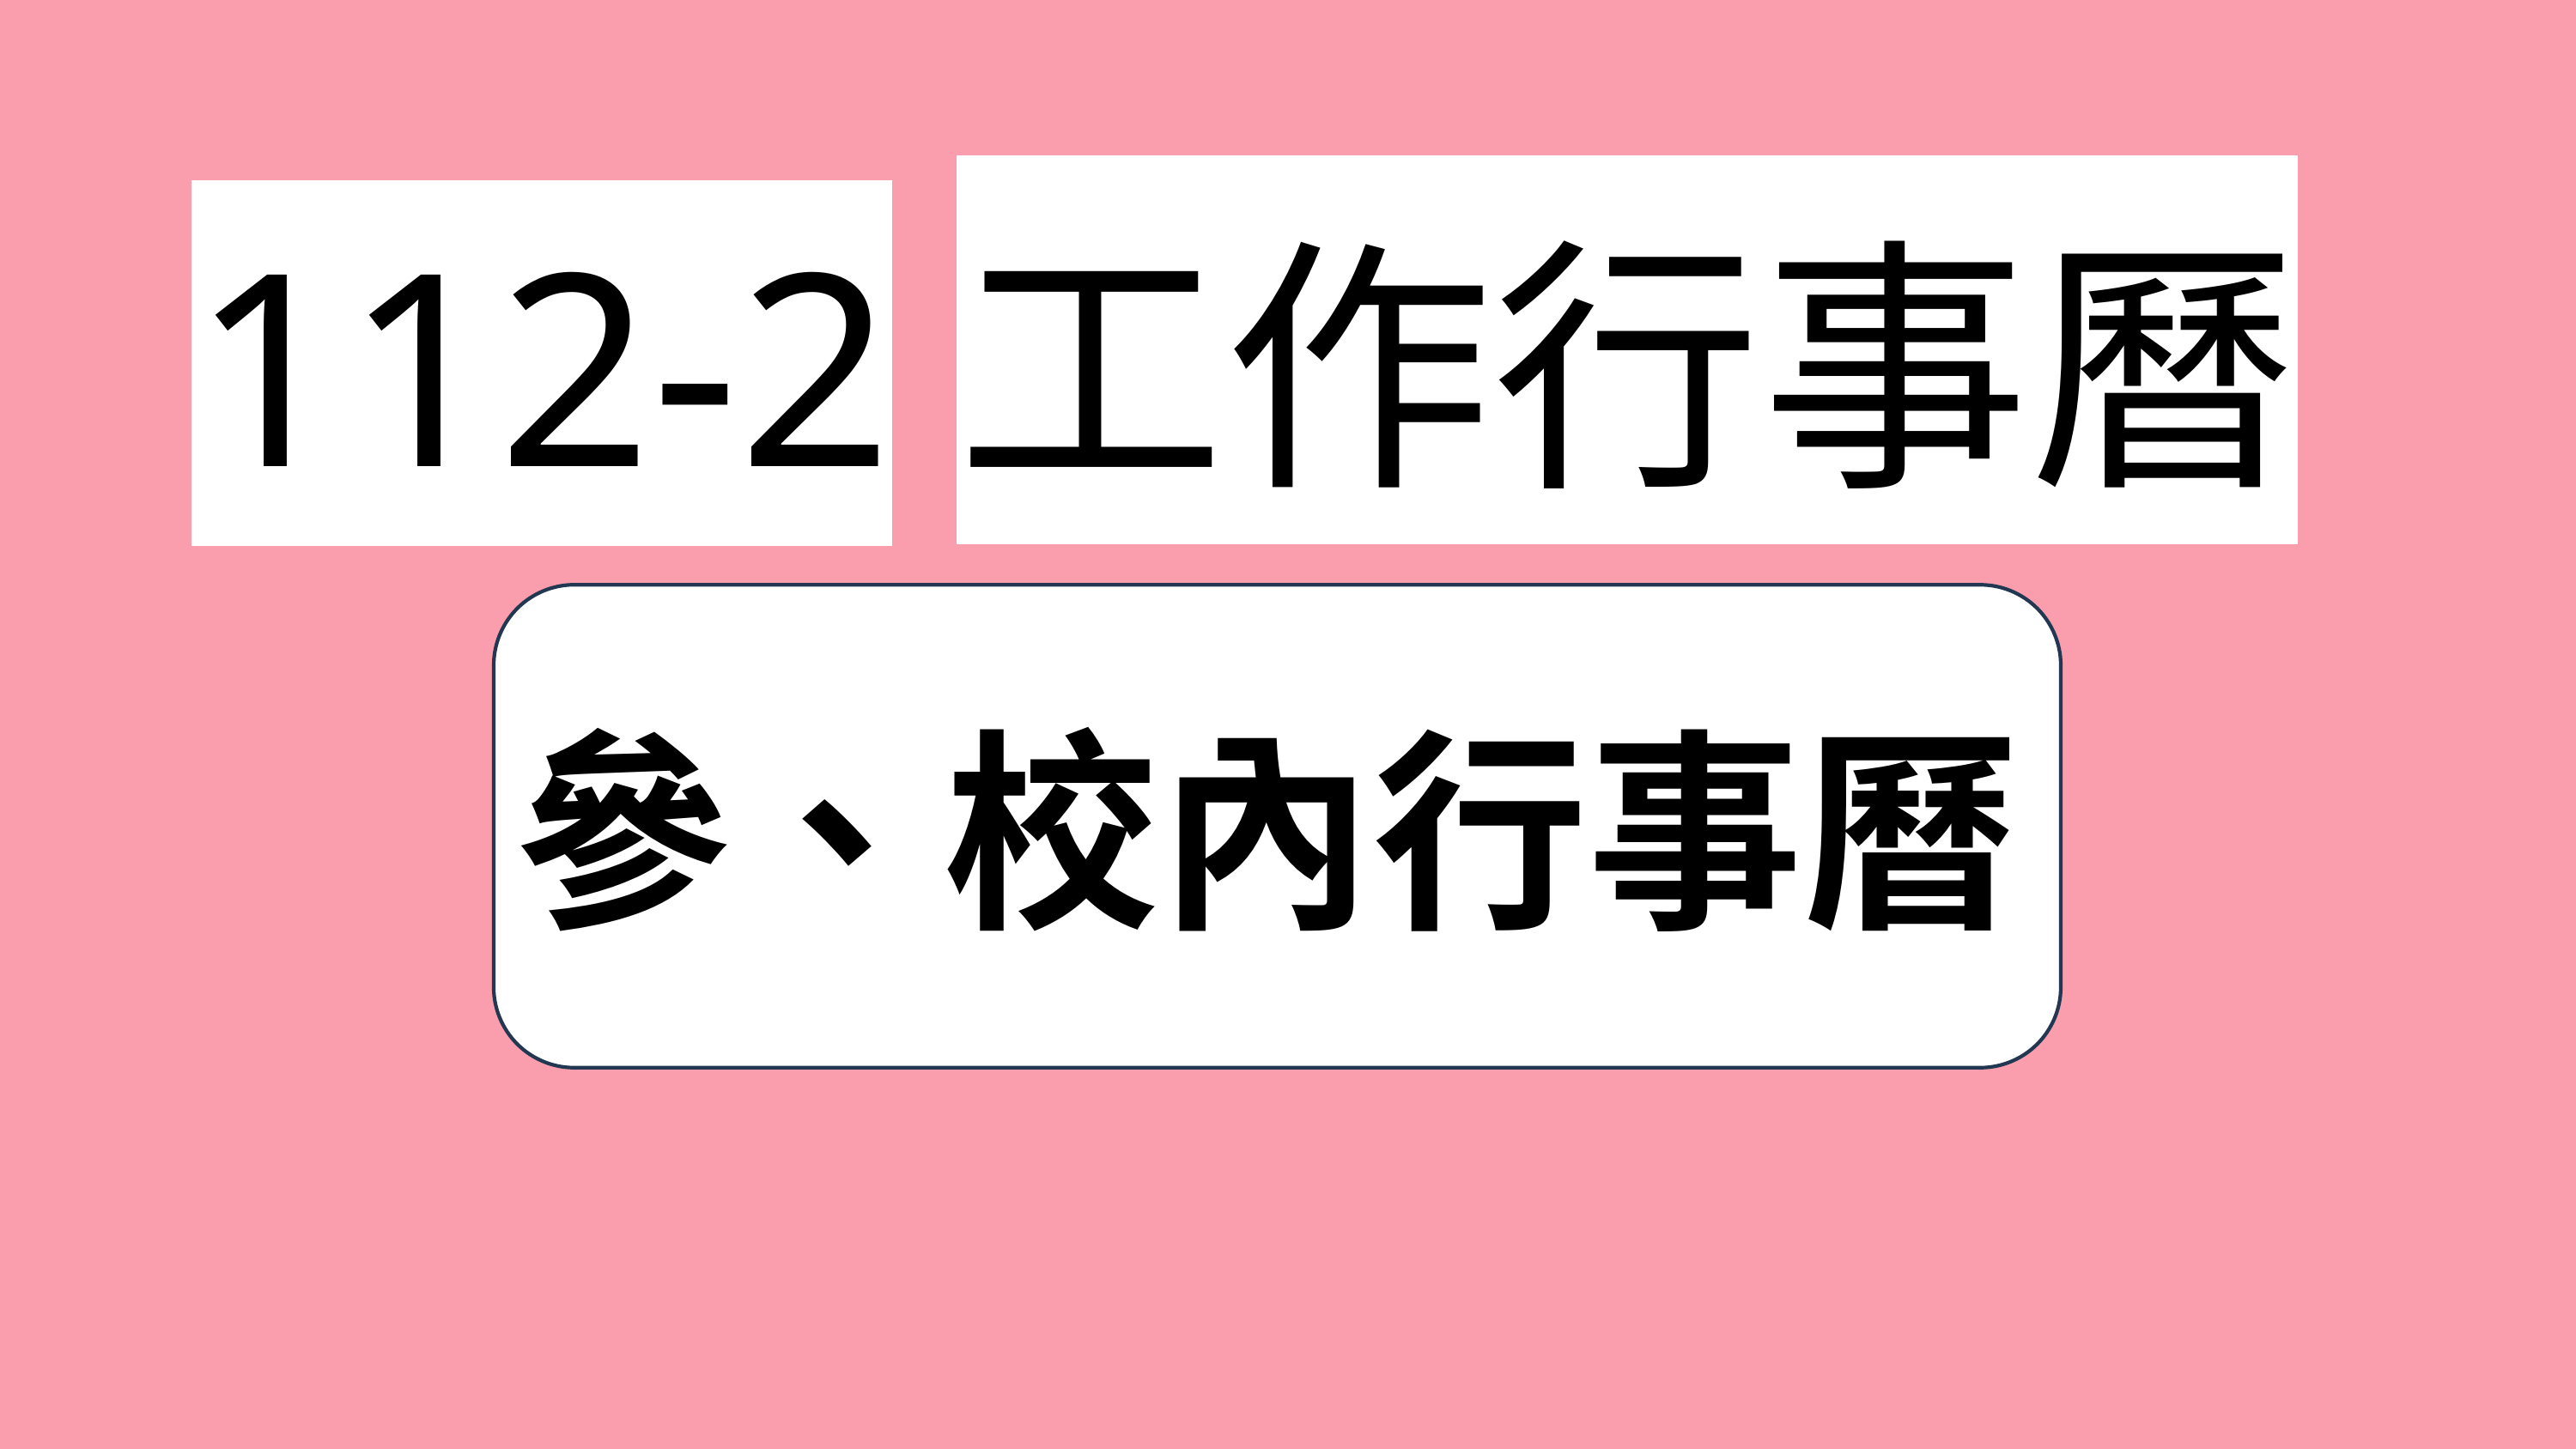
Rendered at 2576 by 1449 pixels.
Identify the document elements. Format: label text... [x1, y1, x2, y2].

text_box 參、校內行事曆 [471, 454, 2061, 1198]
text_box 112-2工作行事曆 [107, 189, 2383, 440]
